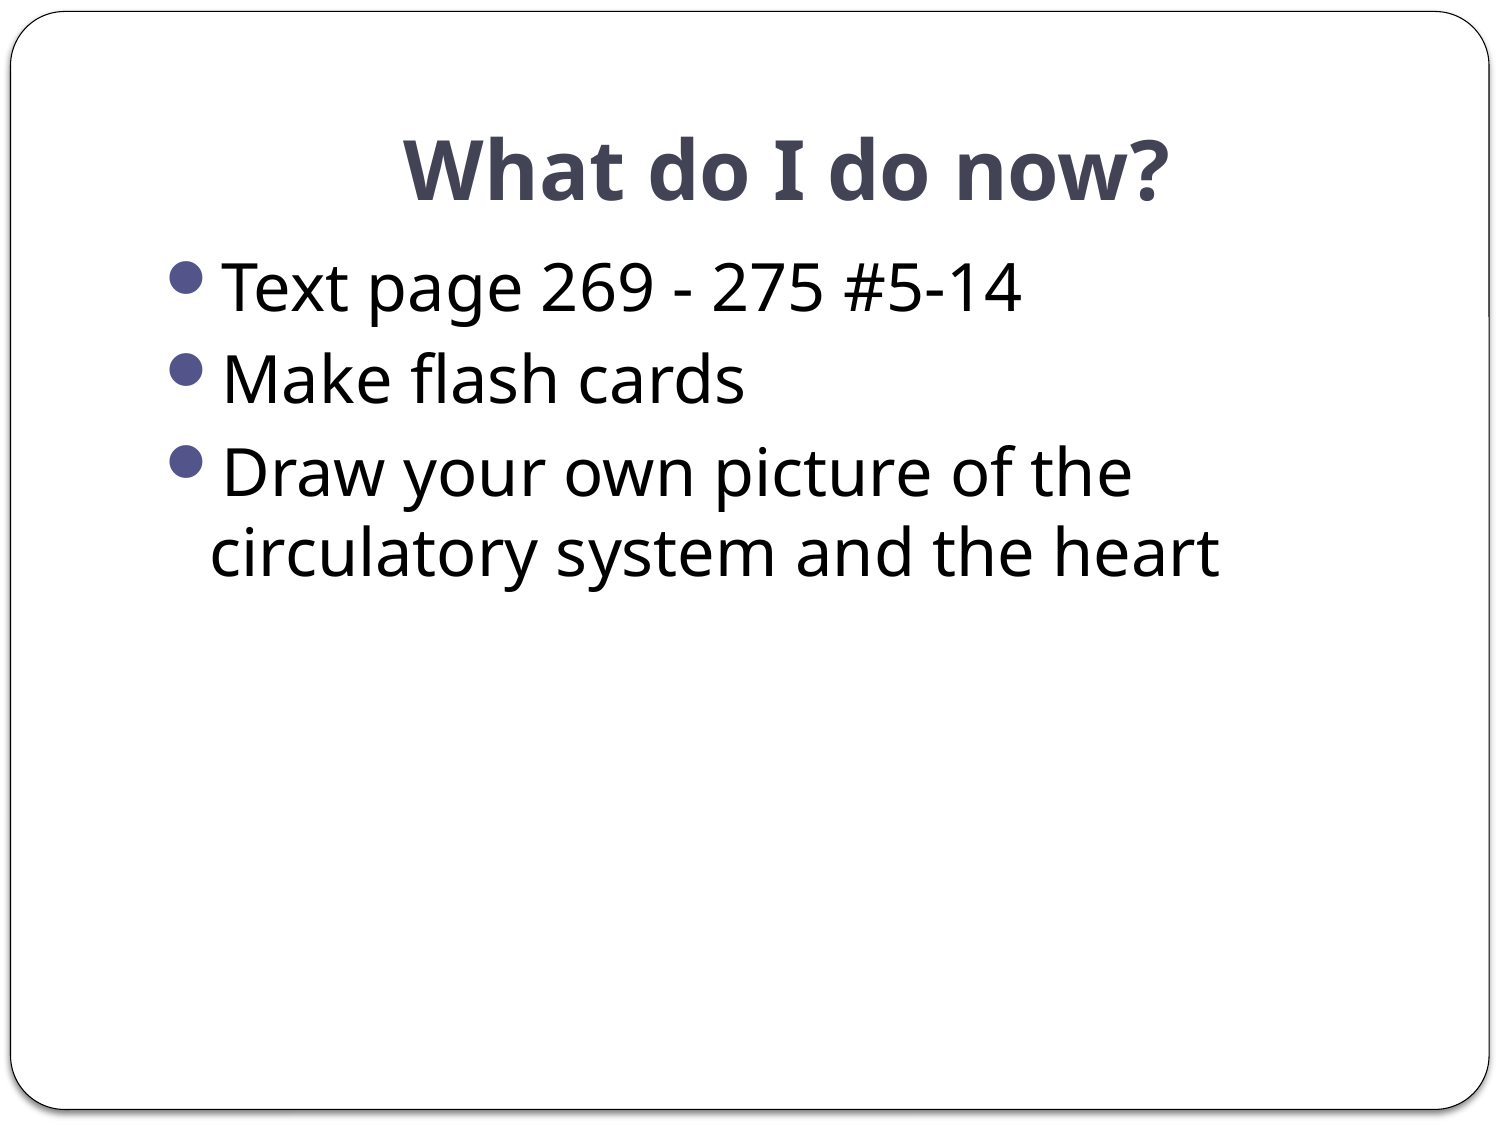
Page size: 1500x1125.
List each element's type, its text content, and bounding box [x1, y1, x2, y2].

title What do I do now? [150, 45, 1425, 233]
list Text page 269 - 275 #5-14 Make flash cards Draw your own picture of the circulatory system and the heart [150, 237, 1425, 988]
